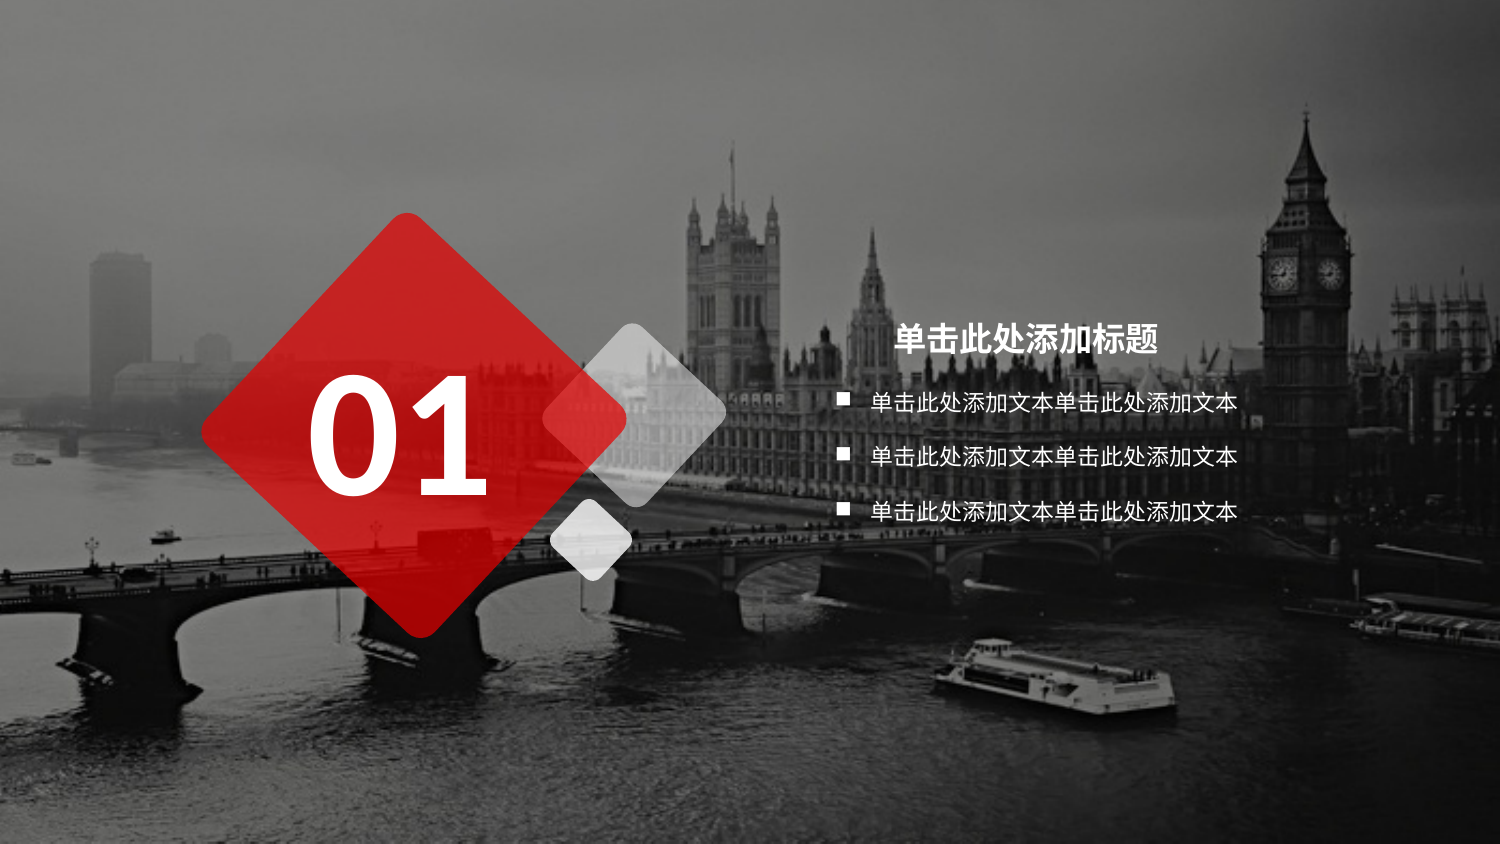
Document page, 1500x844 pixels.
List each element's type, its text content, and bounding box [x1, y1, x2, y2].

text_box 单击此处添加文本单击此处添加文本 单击此处添加文本单击此处添加文本 单击此处添加文本单击此处添加文本 [820, 380, 1289, 561]
picture [0, 0, 1500, 844]
text_box 单击此处添加标题 [855, 310, 1184, 365]
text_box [257, 269, 704, 582]
